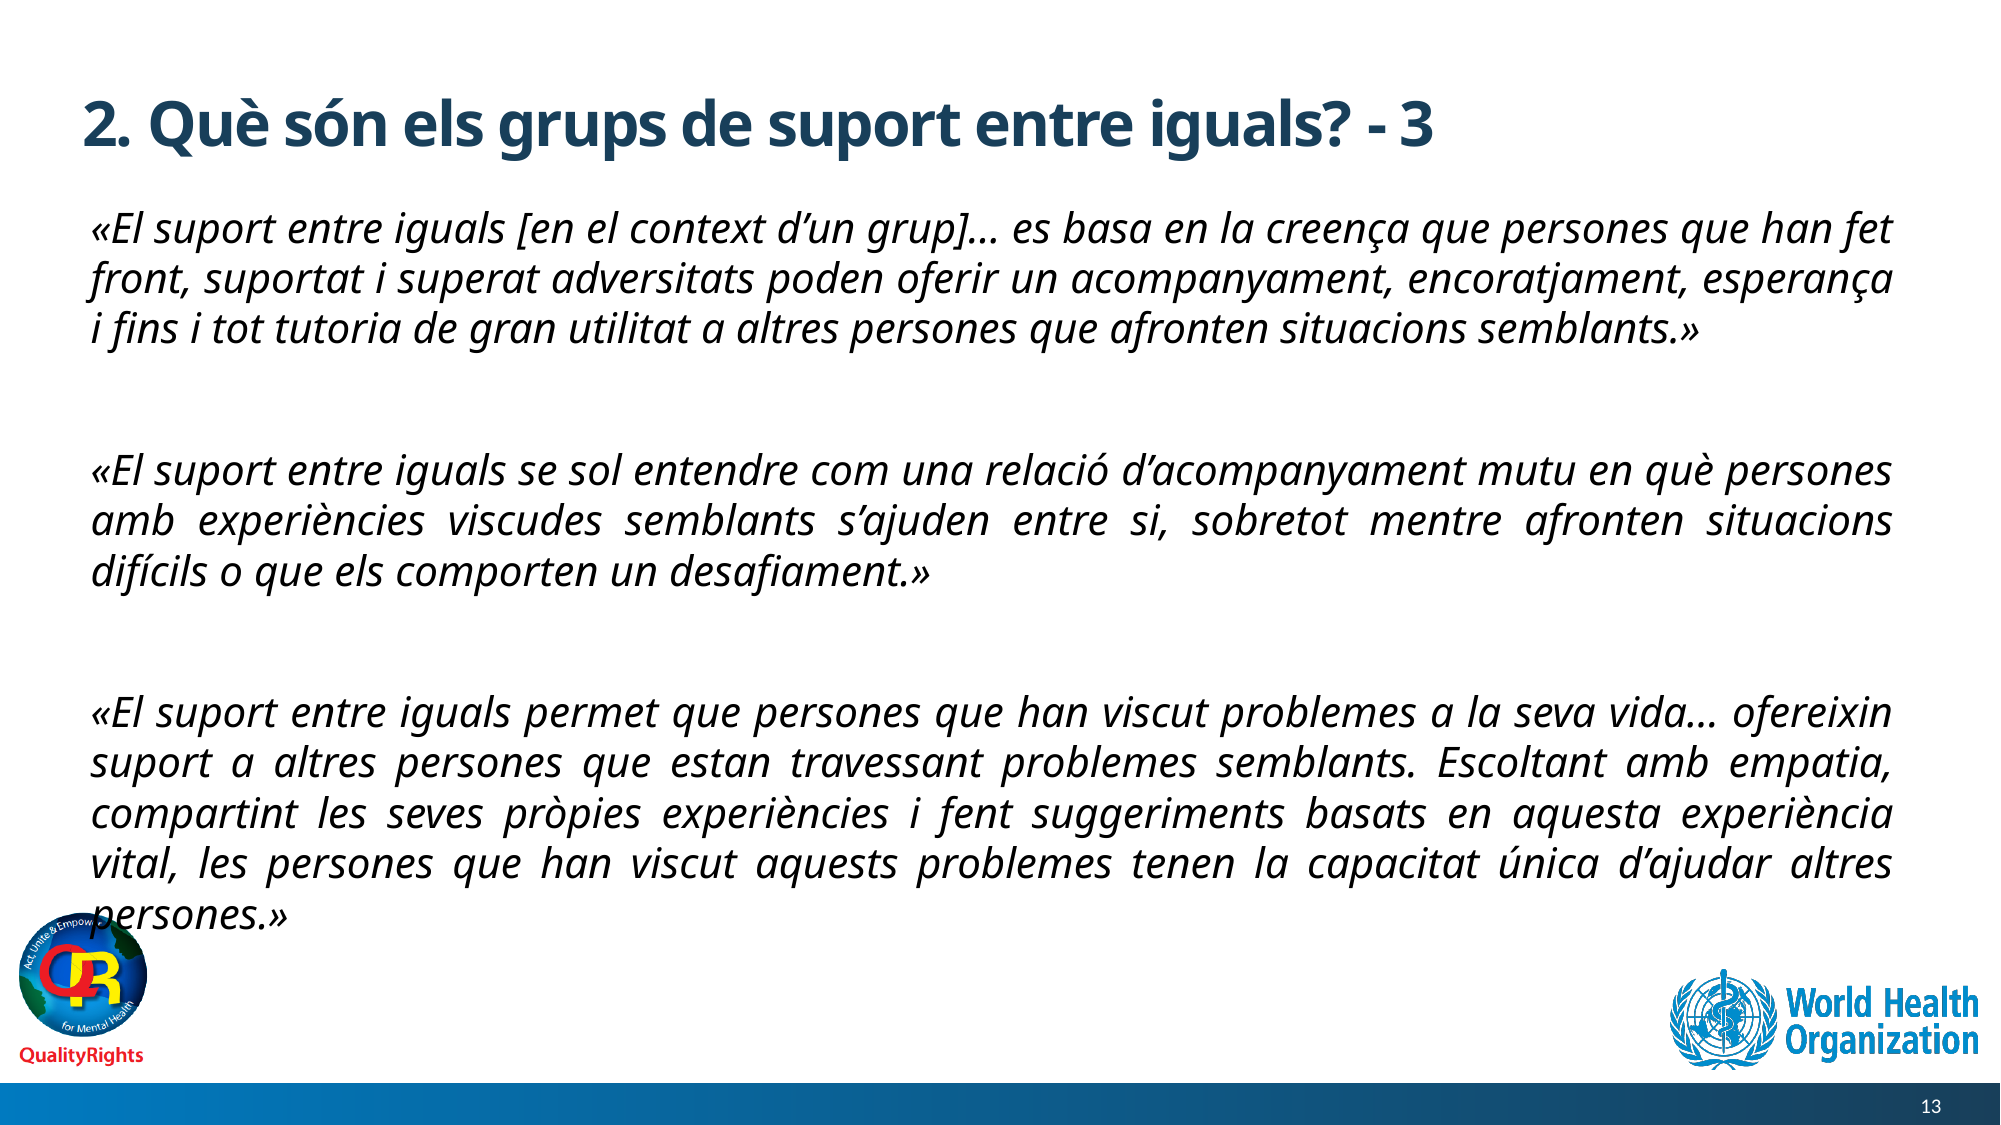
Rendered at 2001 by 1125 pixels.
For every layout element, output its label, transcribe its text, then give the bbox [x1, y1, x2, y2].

picture [1701, 1042, 1722, 1054]
picture [1704, 1004, 1712, 1015]
picture [1698, 1047, 1750, 1060]
picture [1747, 1019, 1758, 1041]
picture [1704, 1019, 1711, 1031]
picture [1958, 1000, 1962, 1012]
picture [1706, 1038, 1722, 1046]
picture [1725, 1042, 1747, 1054]
picture [1744, 1003, 1751, 1016]
picture [1670, 1030, 1715, 1070]
picture [1716, 1064, 1731, 1070]
picture [1727, 969, 1978, 1070]
picture [1670, 970, 1720, 1047]
list «El suport entre iguals [en el context d’un grup]... es basa en la creença que persones que han fet front, suportat i superat adversitats poden oferir un acompanyament, encoratjament, esperança i fins i tot tutoria de gran utilitat a altres persones que afronten situacions semblants.» «El suport entre iguals se sol entendre com una relació d’acompanyament mutu en què persones amb experiències viscudes semblants s’ajuden entre si, sobretot mentre afronten situacions difícils o que els comporten un desafiament.» «El suport entre iguals permet que persones que han viscut problemes a la seva vida... ofereixin suport a altres persones que estan travessant problemes semblants. Escoltant amb empatia, compartint les seves pròpies experiències i fent suggeriments basats en aquesta experiència vital, les persones que han viscut aquests problemes tenen la capacitat única d’ajudar altres persones.» [75, 193, 1909, 970]
picture [1742, 1019, 1751, 1034]
picture [1727, 980, 1742, 987]
picture [1692, 1031, 1700, 1042]
picture [1758, 1004, 1765, 1035]
picture [1711, 995, 1721, 1004]
picture [1747, 992, 1758, 1016]
picture [1711, 1031, 1722, 1038]
picture [1701, 979, 1721, 992]
title 2. Què són els grups de suport entre iguals? - 3 [67, 83, 1674, 154]
picture [0, 895, 162, 1080]
picture [1738, 1019, 1744, 1030]
picture [1689, 993, 1706, 1016]
